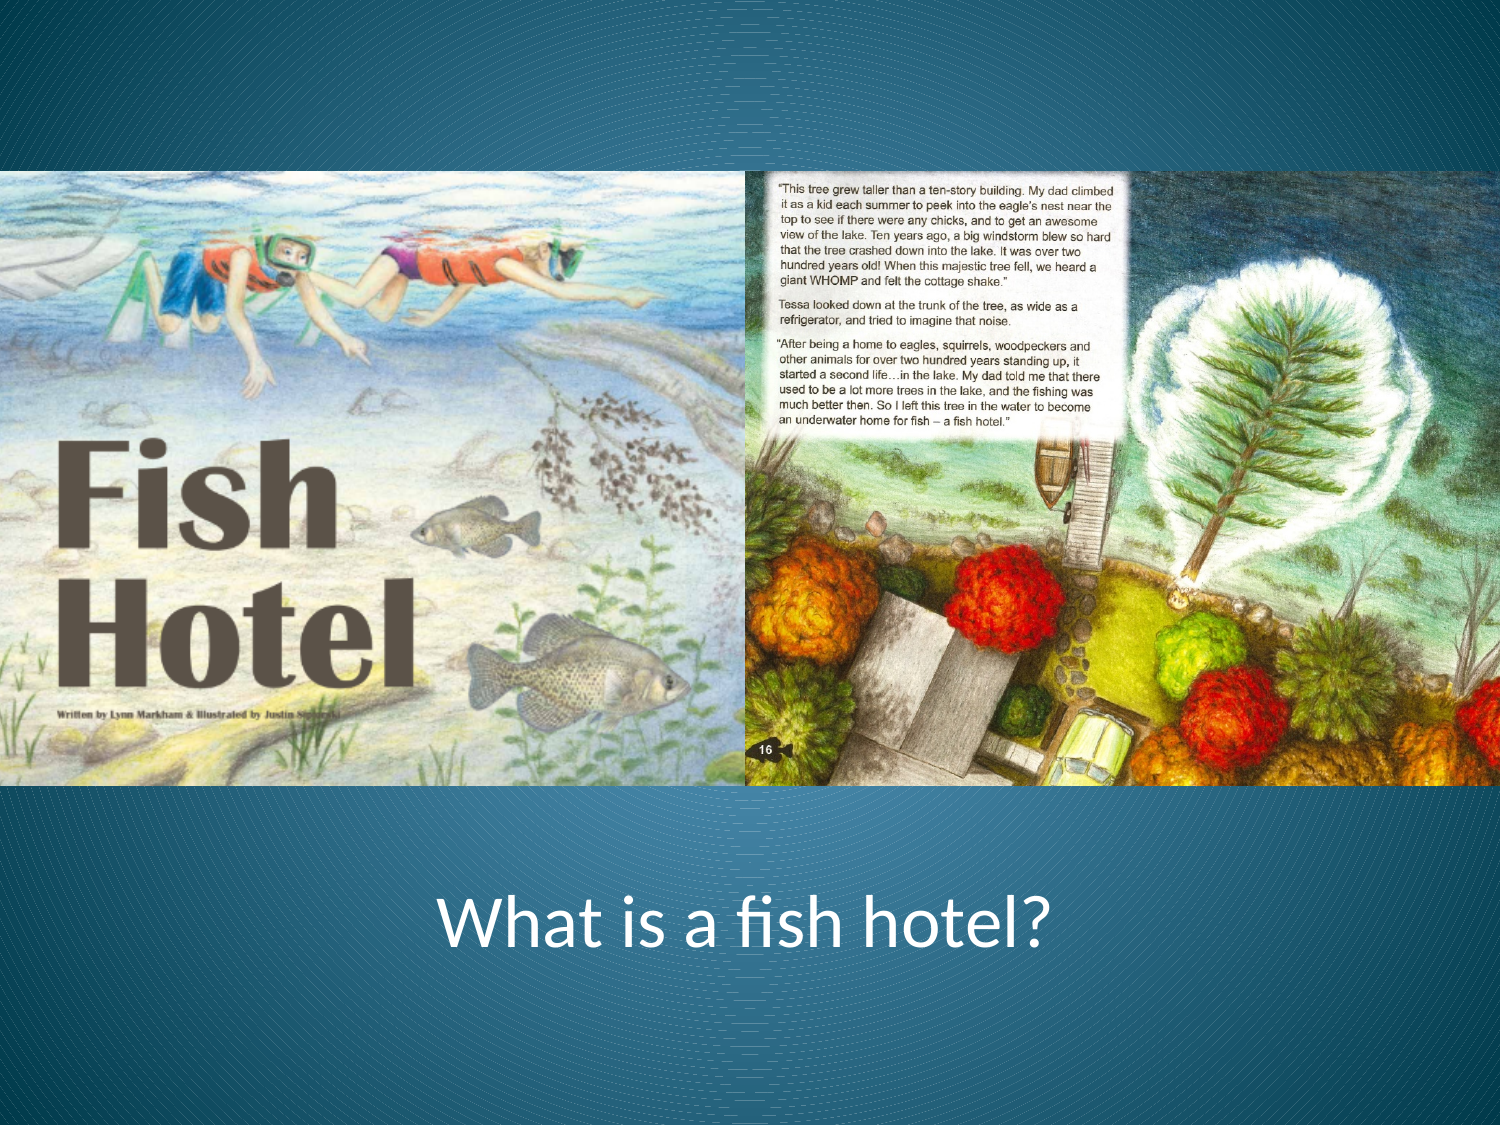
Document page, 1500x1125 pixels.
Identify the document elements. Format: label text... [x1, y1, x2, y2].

picture [0, 171, 1500, 787]
text_box What is a fish hotel? [422, 864, 1119, 970]
